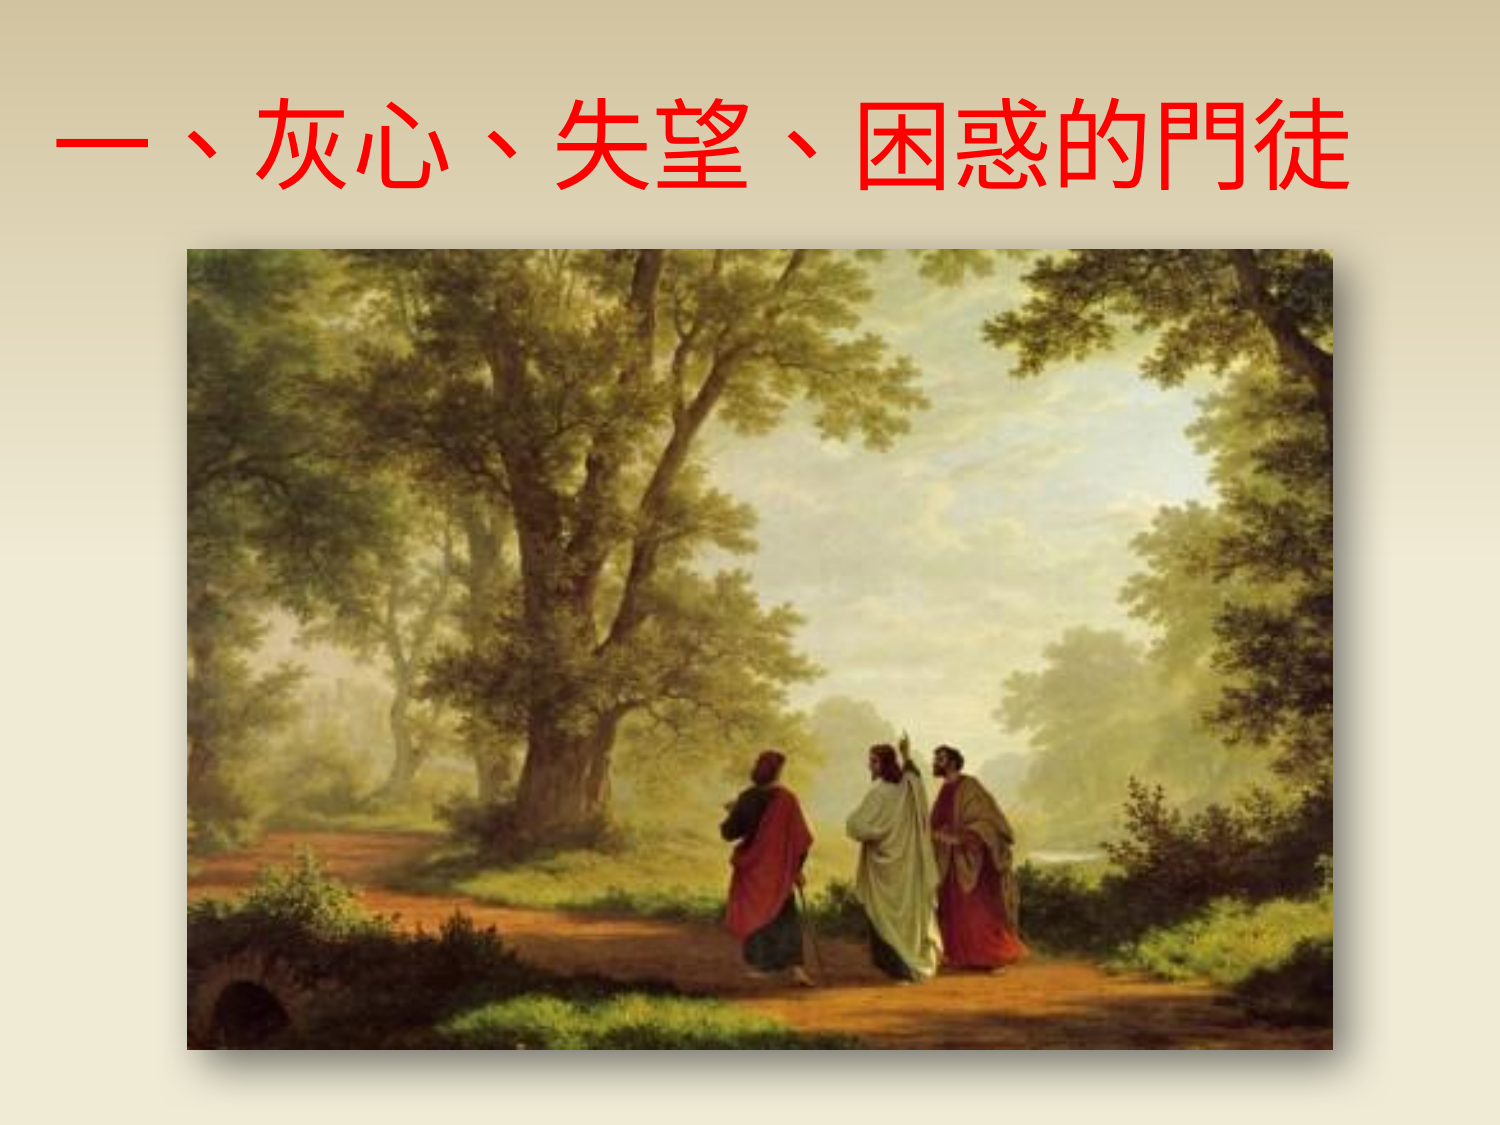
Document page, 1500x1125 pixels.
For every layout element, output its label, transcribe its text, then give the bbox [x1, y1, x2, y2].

picture [187, 249, 1333, 1051]
text_box 一、灰心、失望、困惑的門徒 [37, 75, 1413, 210]
